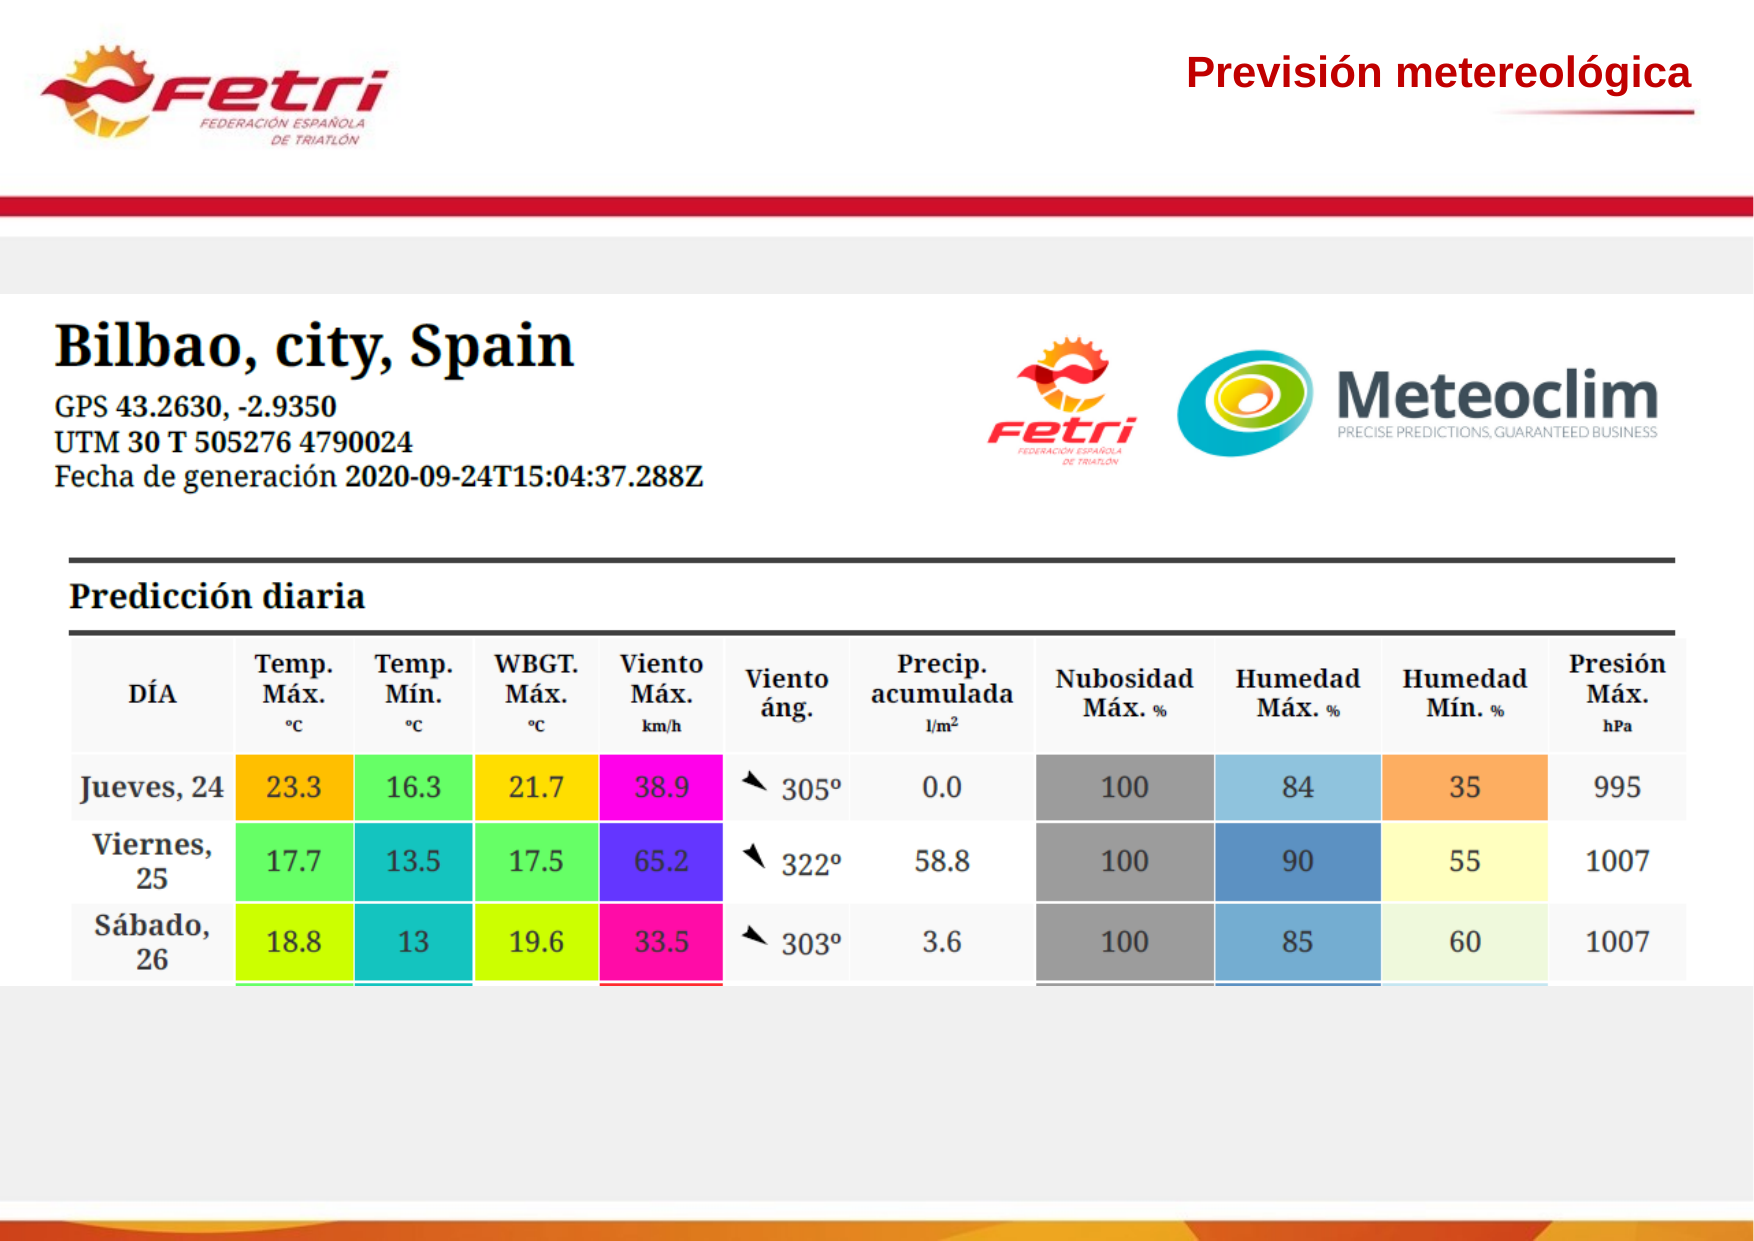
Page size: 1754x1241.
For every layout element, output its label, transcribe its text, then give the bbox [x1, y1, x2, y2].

text_box Previsión metereológica [1126, 35, 1707, 104]
picture [0, 0, 1754, 1241]
